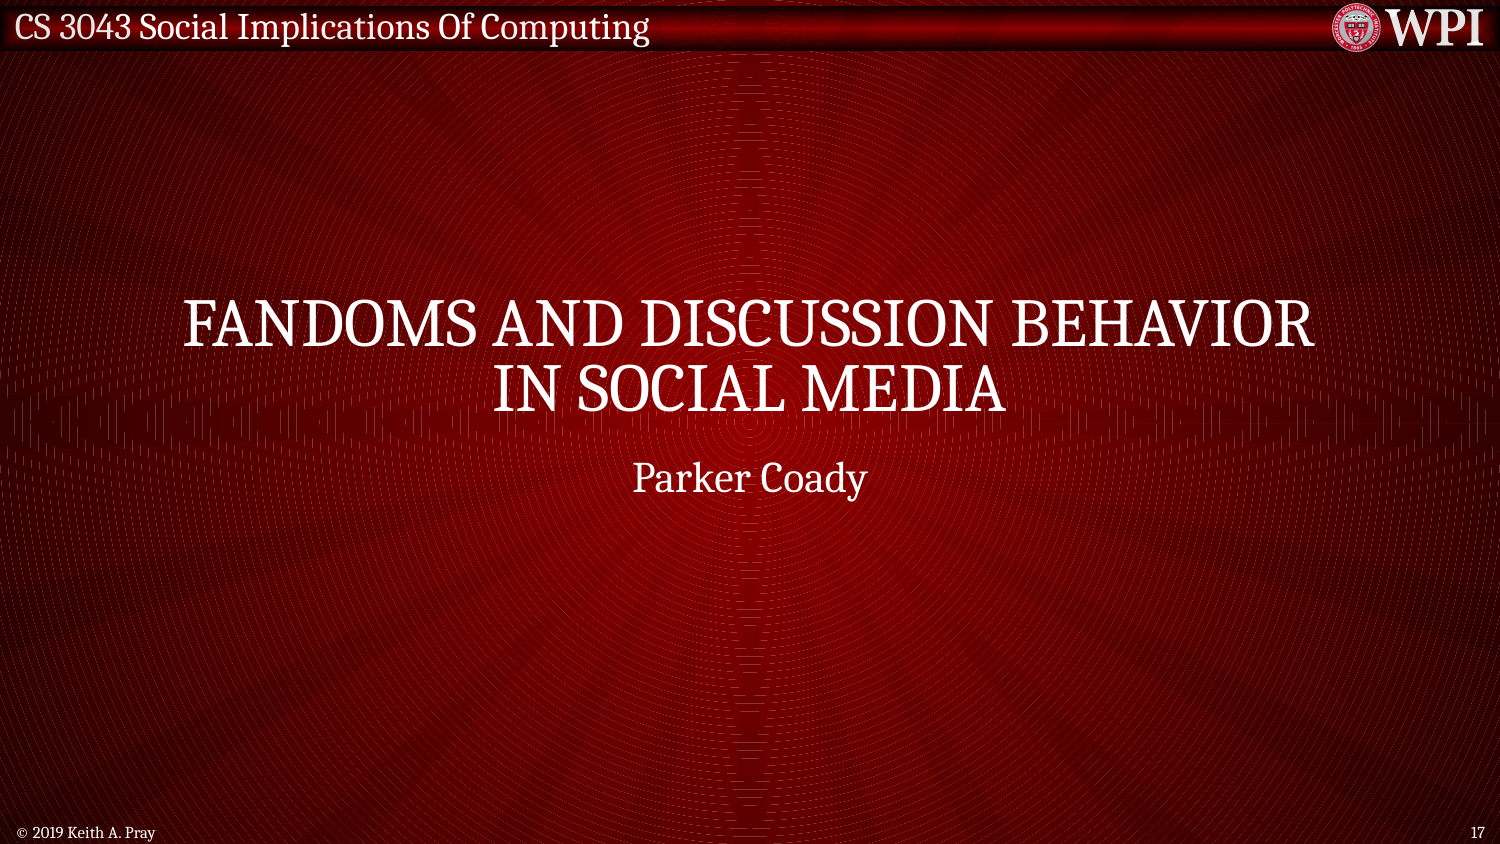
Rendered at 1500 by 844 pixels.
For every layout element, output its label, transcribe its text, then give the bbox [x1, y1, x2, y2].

title Fandoms and Discussion behavior in social media [150, 187, 1350, 433]
list Parker Coady [150, 446, 1350, 572]
slide_number 17 [1397, 819, 1500, 844]
picture [1332, 3, 1483, 52]
footer © 2019 Keith A. Pray [0, 819, 913, 844]
